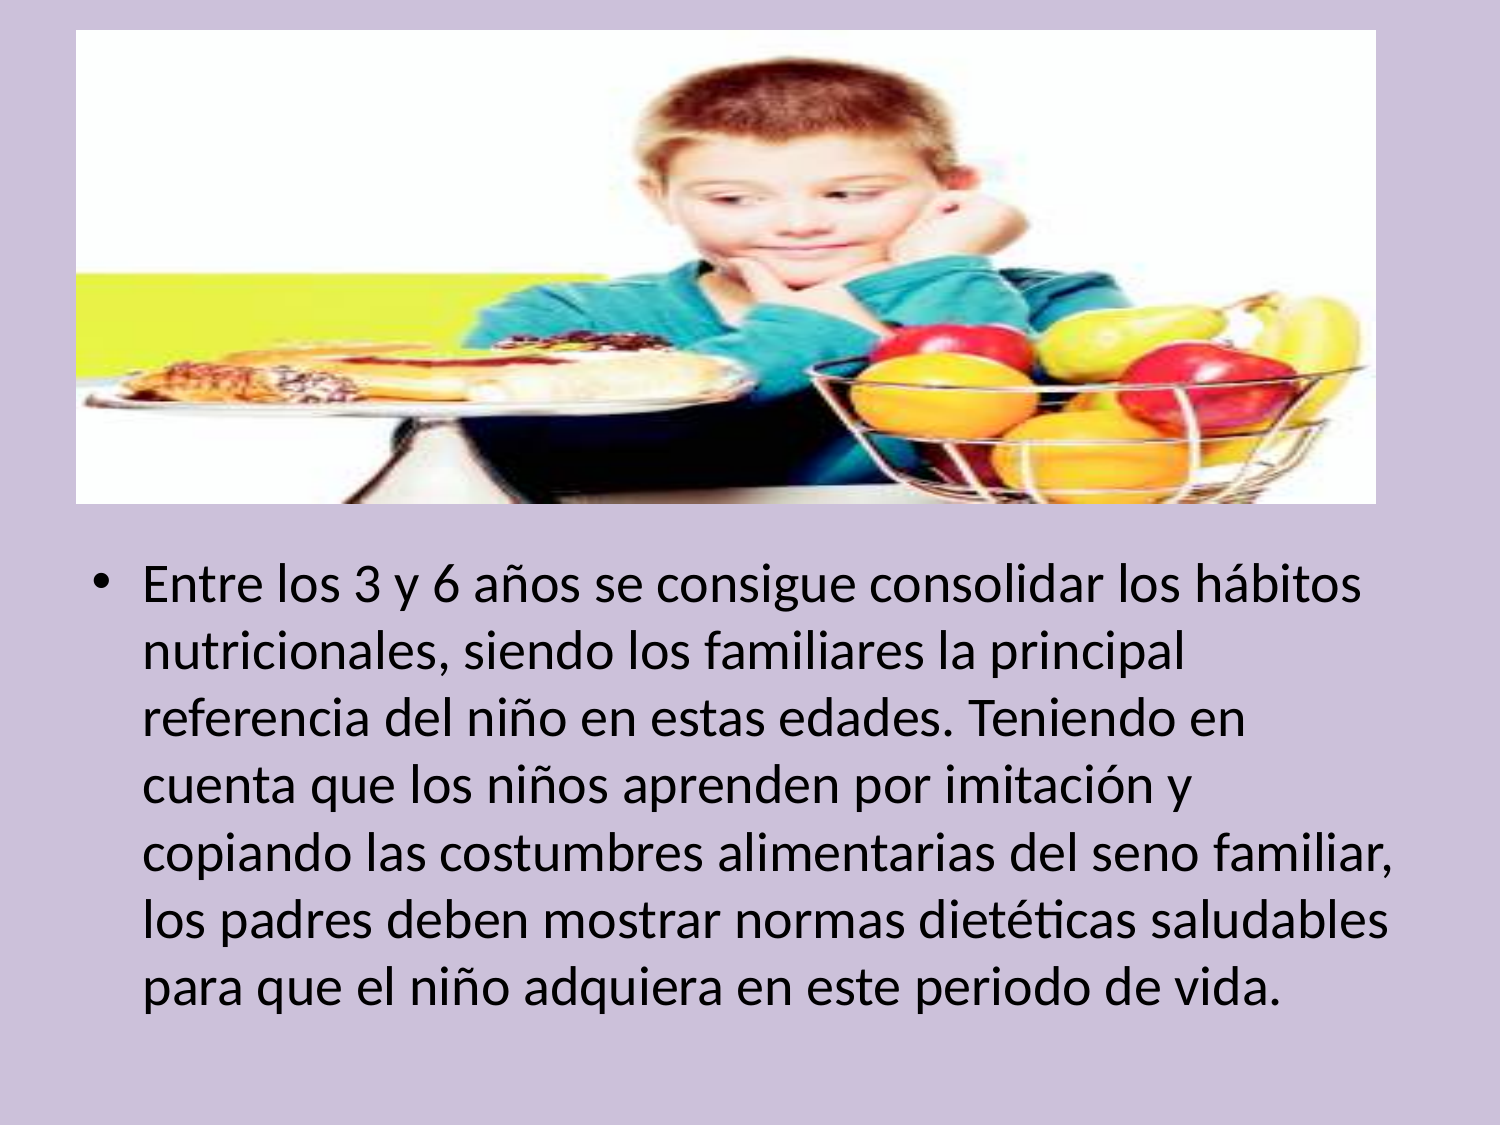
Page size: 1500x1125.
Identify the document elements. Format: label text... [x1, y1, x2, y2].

picture [76, 30, 1377, 504]
list Entre los 3 y 6 años se consigue consolidar los hábitos nutricionales, siendo los familiares la principal referencia del niño en estas edades. Teniendo en cuenta que los niños aprenden por imitación y copiando las costumbres alimentarias del seno familiar, los padres deben mostrar normas dietéticas saludables para que el niño adquiera en este periodo de vida. [76, 538, 1427, 1046]
